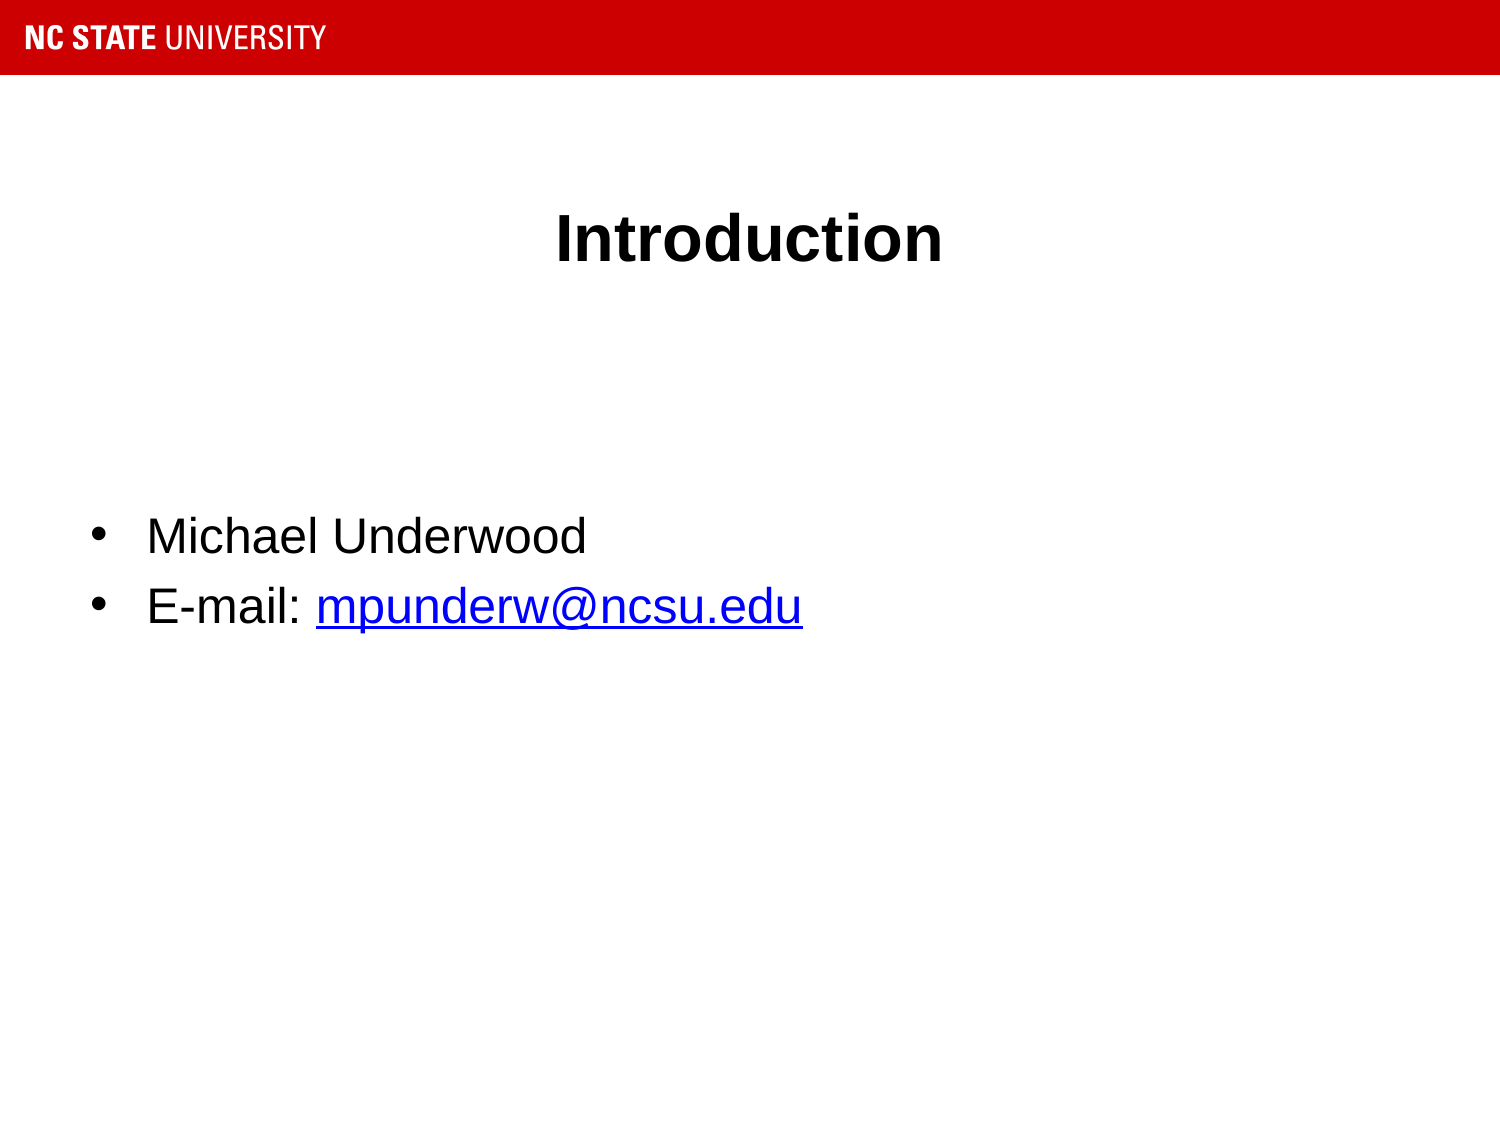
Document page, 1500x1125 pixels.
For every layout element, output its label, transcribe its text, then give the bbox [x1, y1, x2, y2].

title Introduction [75, 147, 1425, 323]
picture [0, 0, 1500, 75]
list Michael Underwood E-mail: mpunderw@ncsu.edu [75, 495, 1425, 1005]
